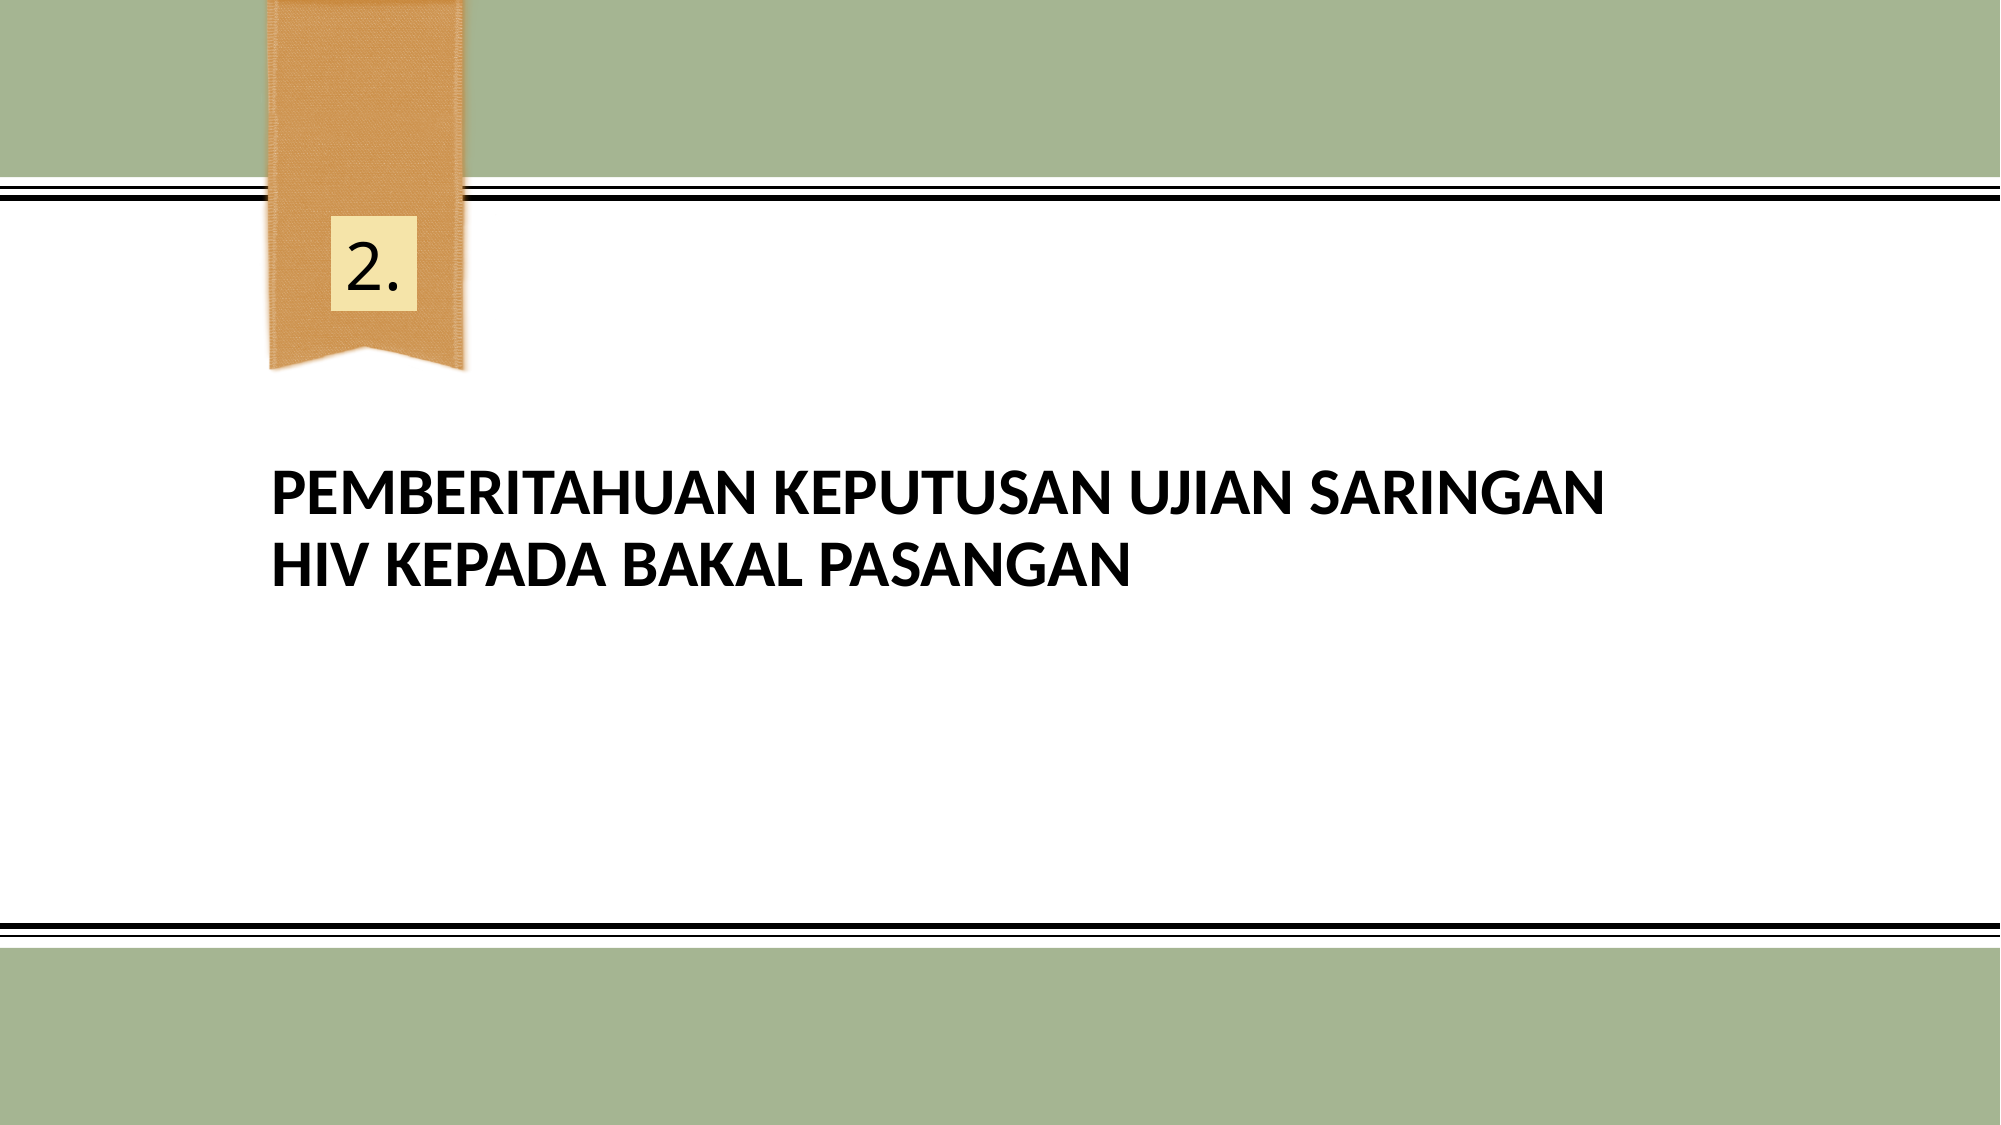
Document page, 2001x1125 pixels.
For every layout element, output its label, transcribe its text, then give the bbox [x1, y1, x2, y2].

title Pemberitahuan keputusan ujian saringan HIV kepada bakal pasangan [271, 412, 1675, 645]
text_box 2. [331, 216, 417, 311]
